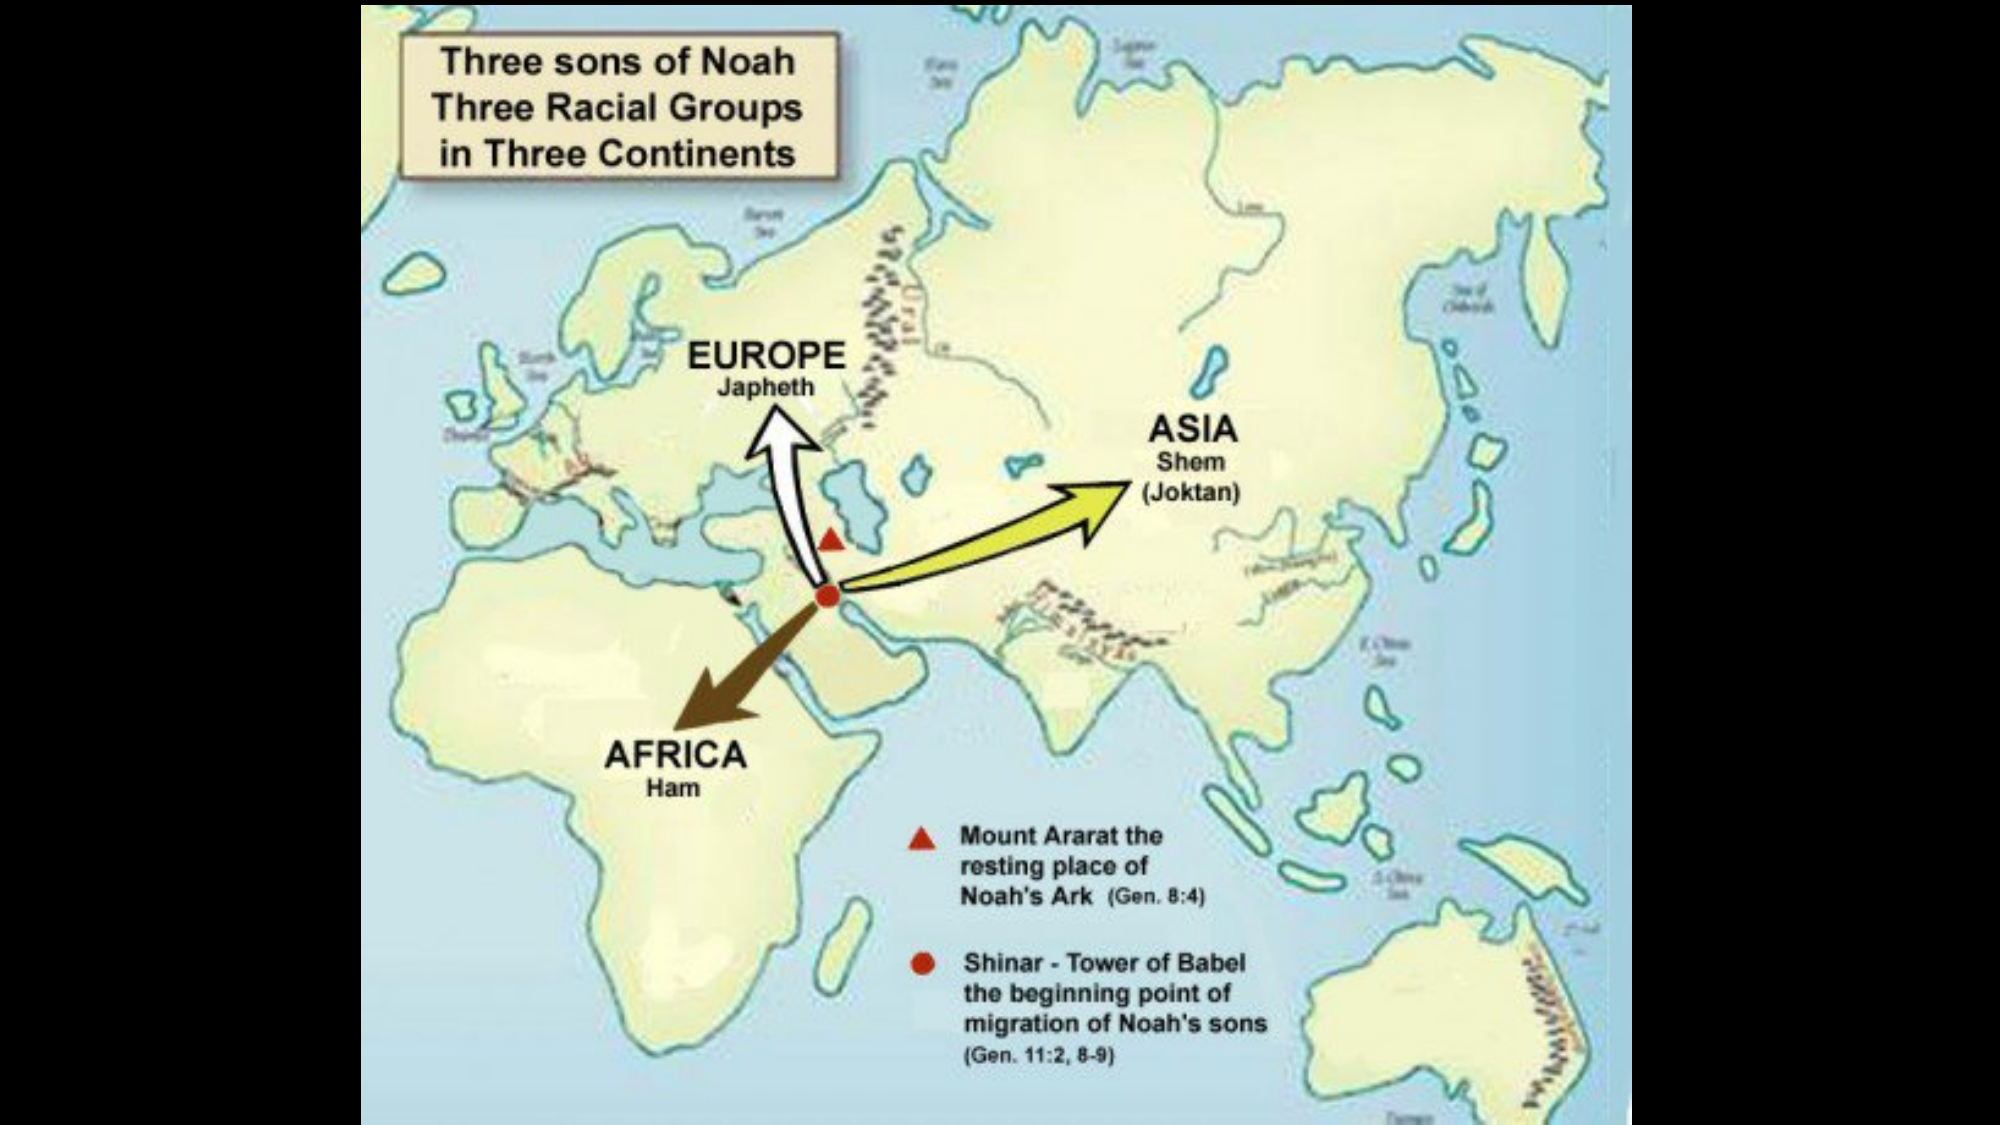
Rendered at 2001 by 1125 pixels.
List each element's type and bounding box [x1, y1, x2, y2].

picture [361, 5, 1632, 1125]
